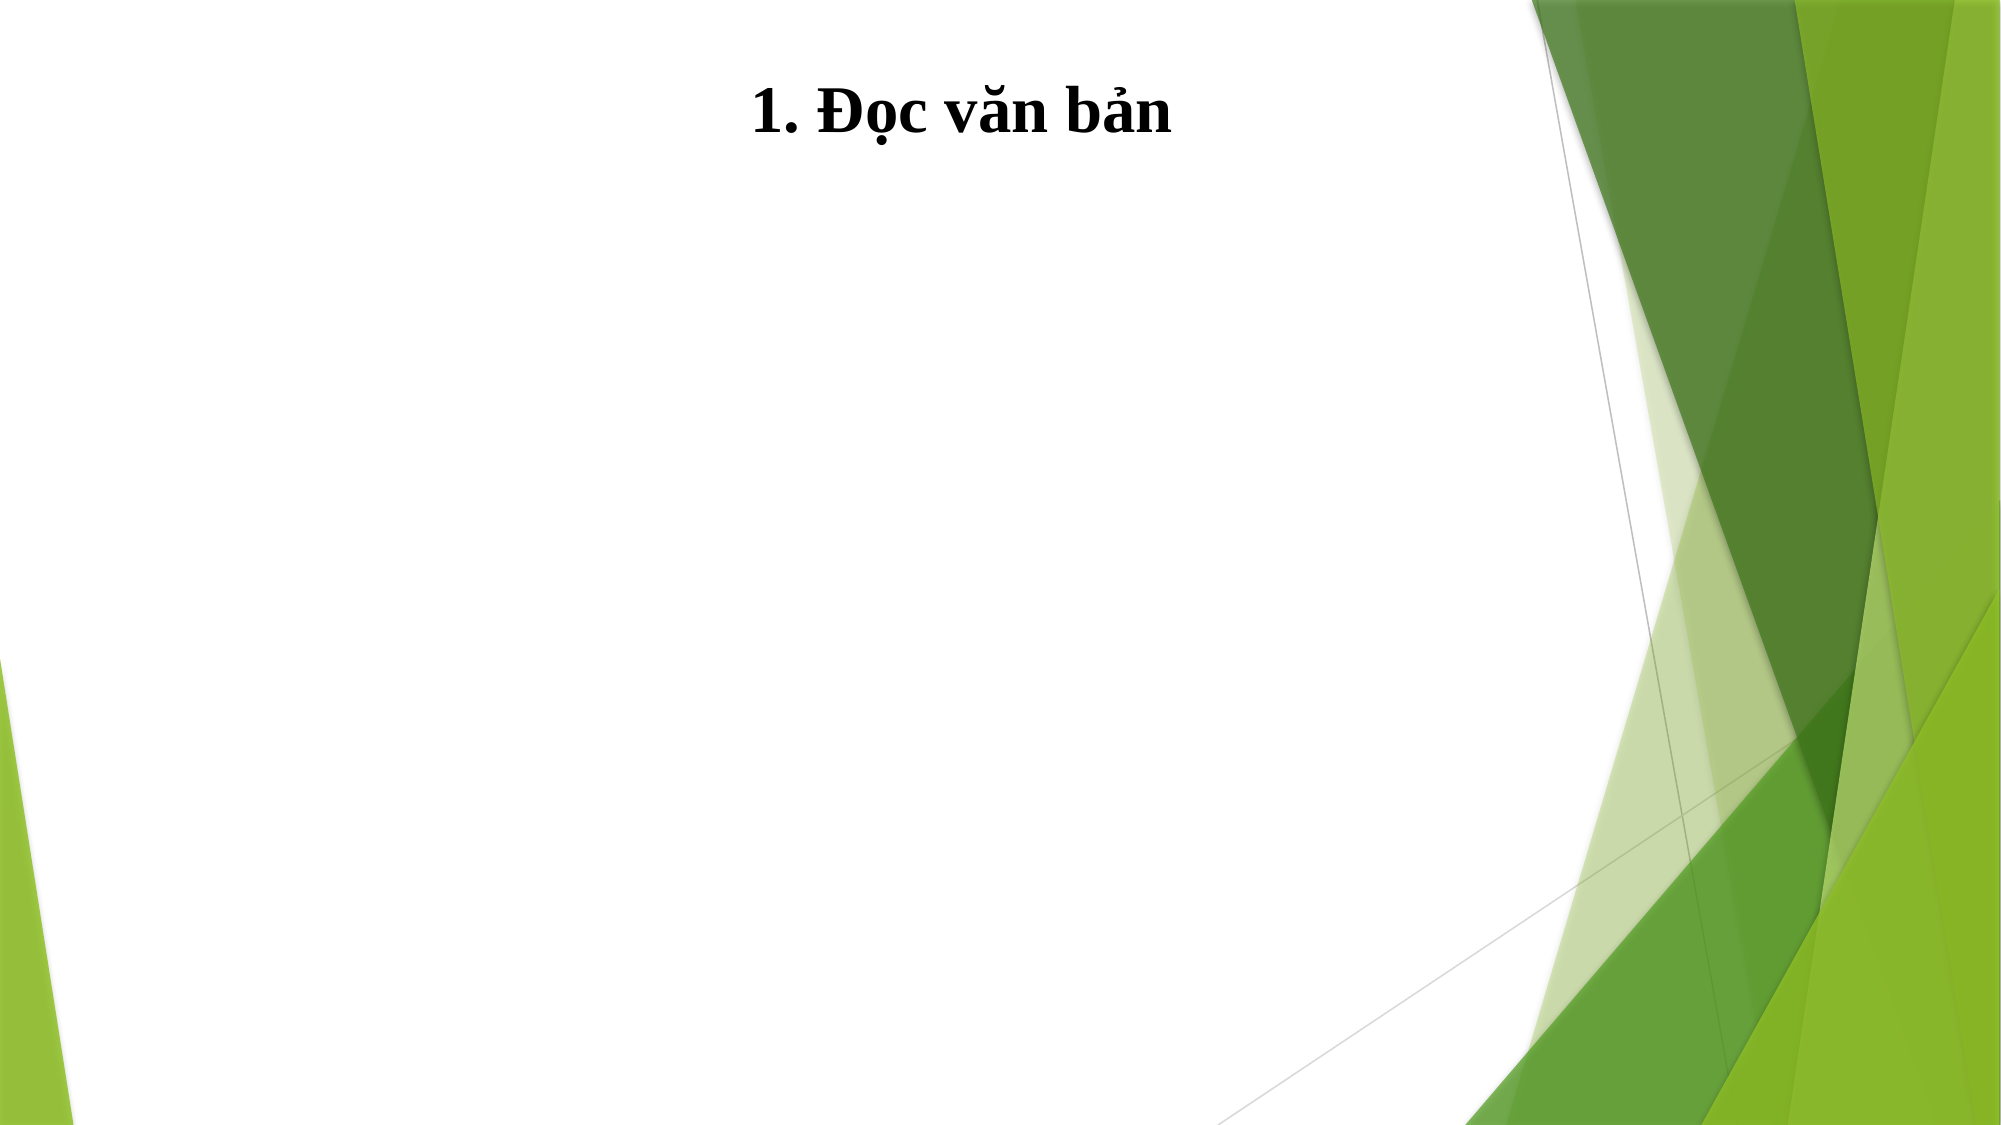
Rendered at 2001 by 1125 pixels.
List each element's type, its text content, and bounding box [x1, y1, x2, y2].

text_box 1. Đọc văn bản [735, 57, 1269, 153]
